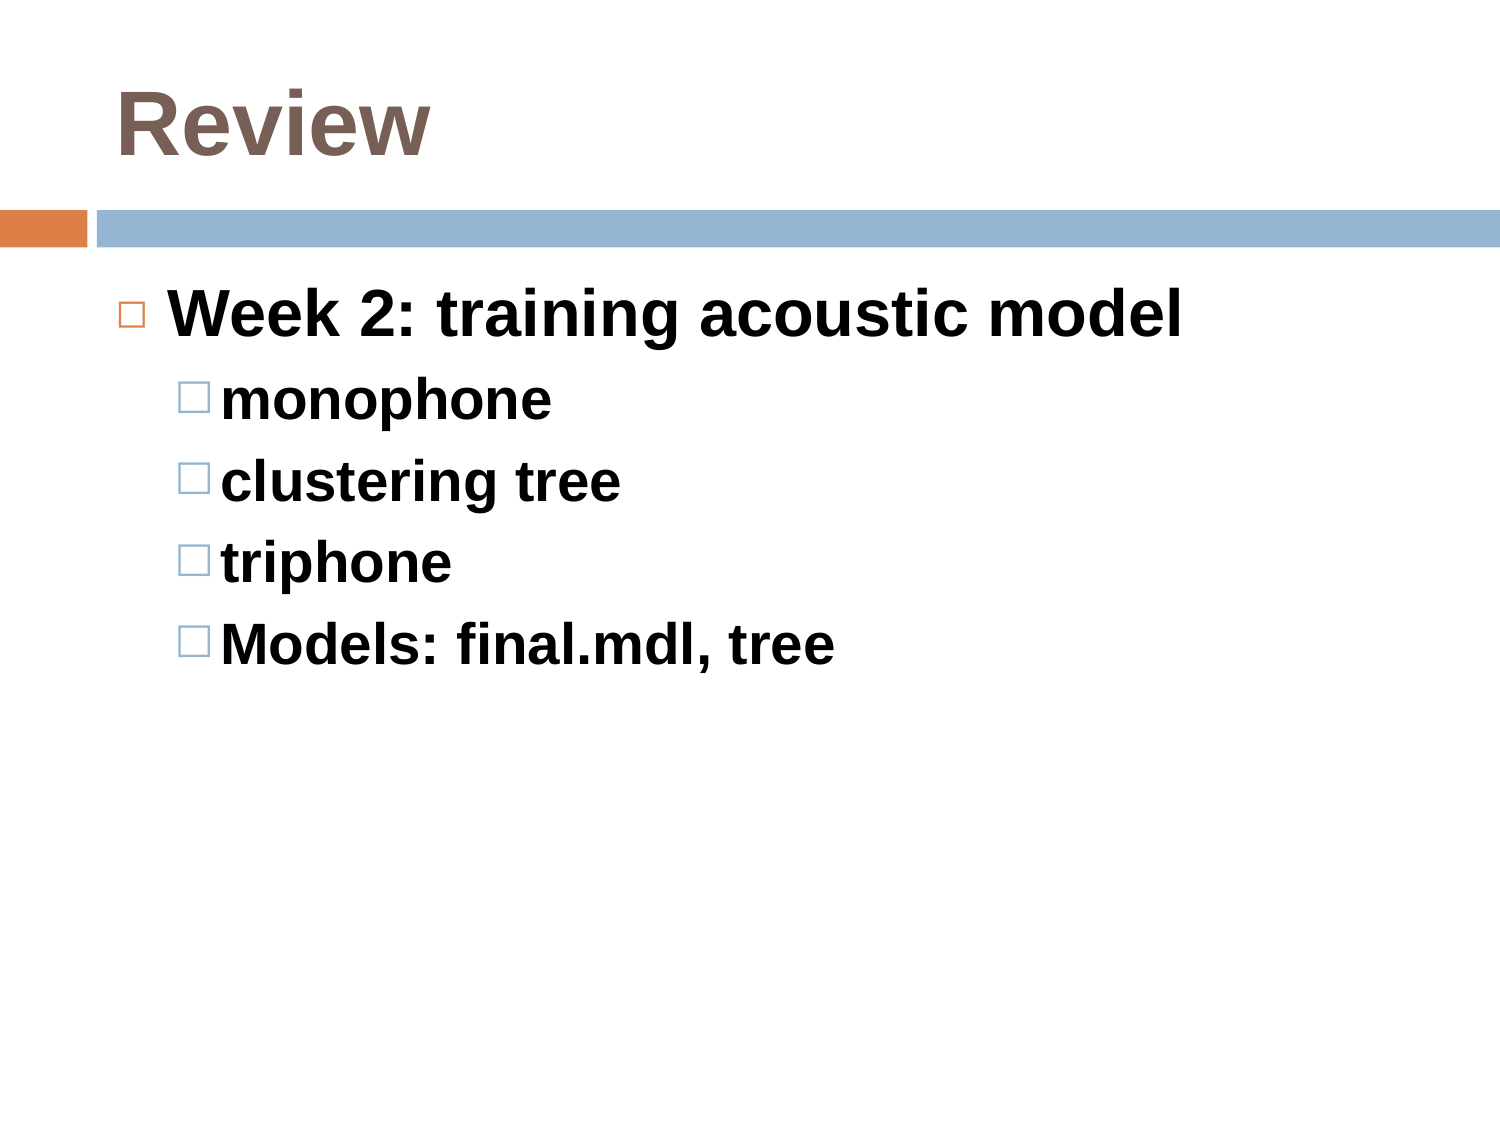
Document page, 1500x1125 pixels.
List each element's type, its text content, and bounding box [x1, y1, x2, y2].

list Week 2: training acoustic model monophone clustering tree triphone Models: final.mdl, tree [100, 262, 1438, 1000]
title Review [100, 37, 1438, 200]
